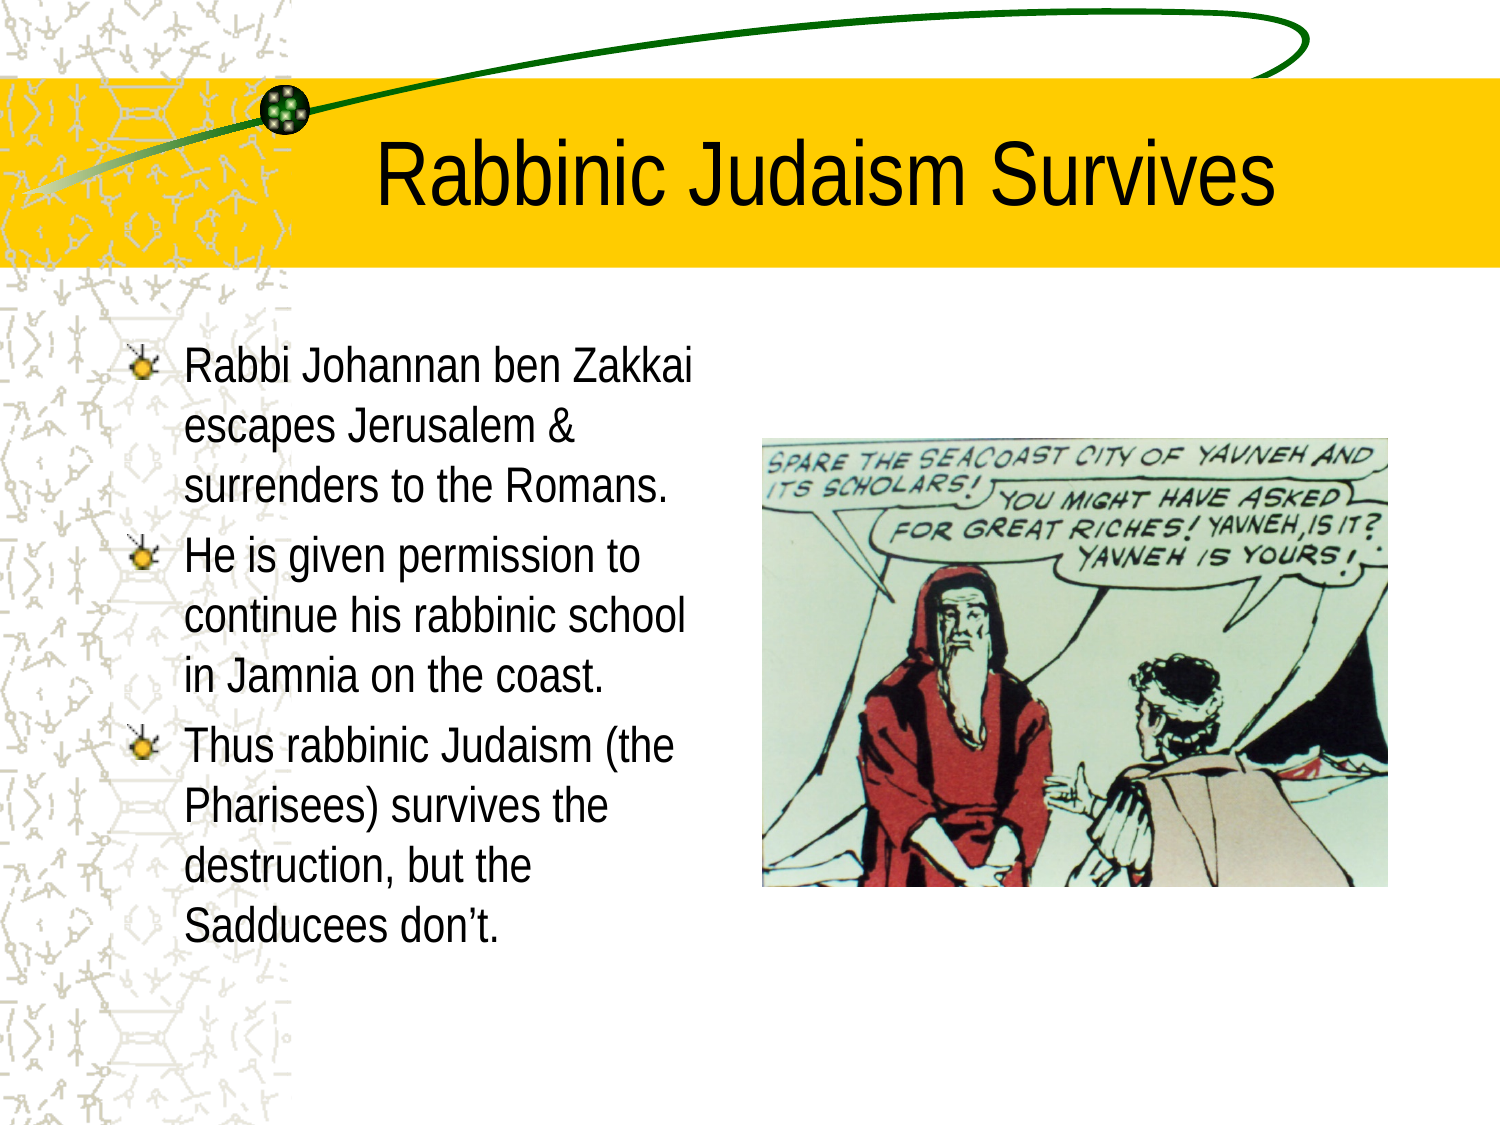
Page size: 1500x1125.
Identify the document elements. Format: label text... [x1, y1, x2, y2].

picture [127, 344, 163, 380]
picture [0, 0, 292, 1125]
picture [127, 534, 163, 570]
picture [127, 724, 163, 760]
list Rabbi Johannan ben Zakkai escapes Jerusalem & surrenders to the Romans. He is given permission to continue his rabbinic school in Jamnia on the coast. Thus rabbinic Judaism (the Pharisees) survives the destruction, but the Sadducees don’t. [112, 324, 738, 1000]
title Rabbinic Judaism Survives [189, 75, 1465, 263]
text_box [762, 438, 1388, 887]
